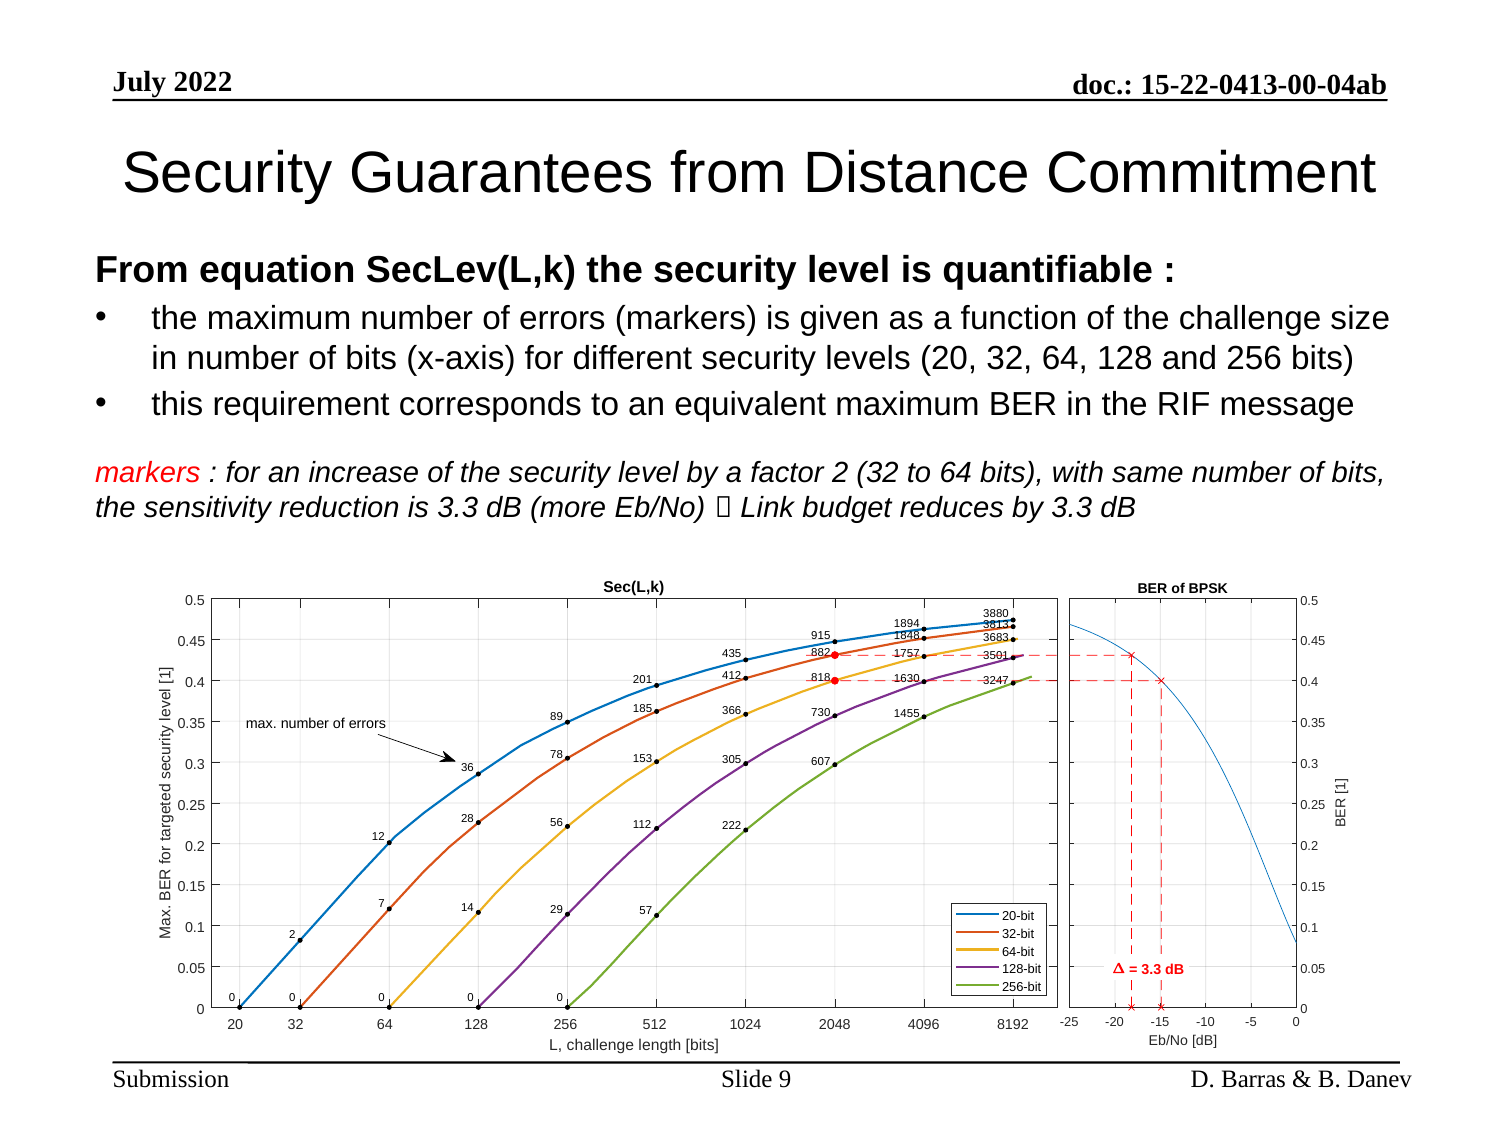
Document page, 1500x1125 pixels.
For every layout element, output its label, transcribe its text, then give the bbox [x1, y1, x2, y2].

list From equation SecLev(L,k) the security level is quantifiable : the maximum number of errors (markers) is given as a function of the challenge size in number of bits (x-axis) for different security levels (20, 32, 64, 128 and 256 bits) this requirement corresponds to an equivalent maximum BER in the RIF message markers : for an increase of the security level by a factor 2 (32 to 64 bits), with same number of bits, the sensitivity reduction is 3.3 dB (more Eb/No)  Link budget reduces by 3.3 dB [79, 237, 1420, 1050]
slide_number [112, 62, 375, 98]
picture [108, 568, 1392, 1103]
title Security Guarantees from Distance Commitment [45, 112, 1455, 225]
text_box doc.: 15-22-0413-00-04ab [600, 64, 1388, 100]
footer D. Barras & B. Danev [1392, 1062, 1413, 1093]
